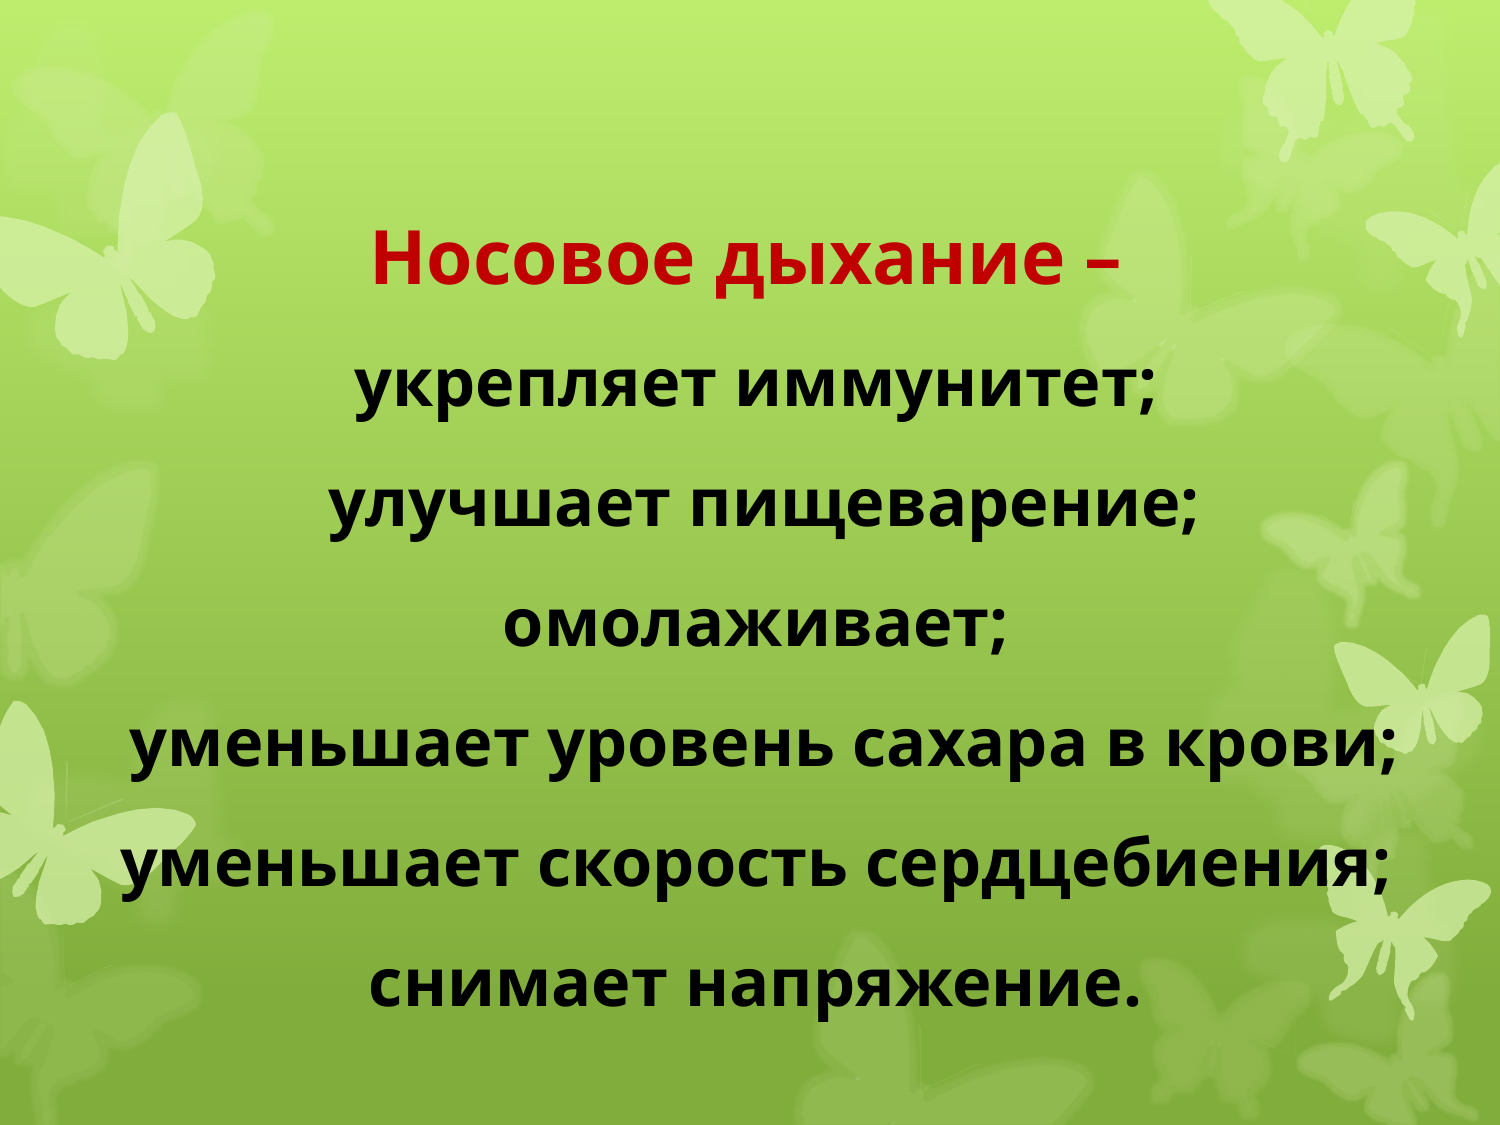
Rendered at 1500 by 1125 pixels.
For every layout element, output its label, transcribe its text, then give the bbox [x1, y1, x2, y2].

title Носовое дыхание – укрепляет иммунитет; улучшает пищеварение; омолаживает; уменьшает уровень сахара в крови; уменьшает скорость сердцебиения; снимает напряжение. [88, 90, 1424, 1094]
